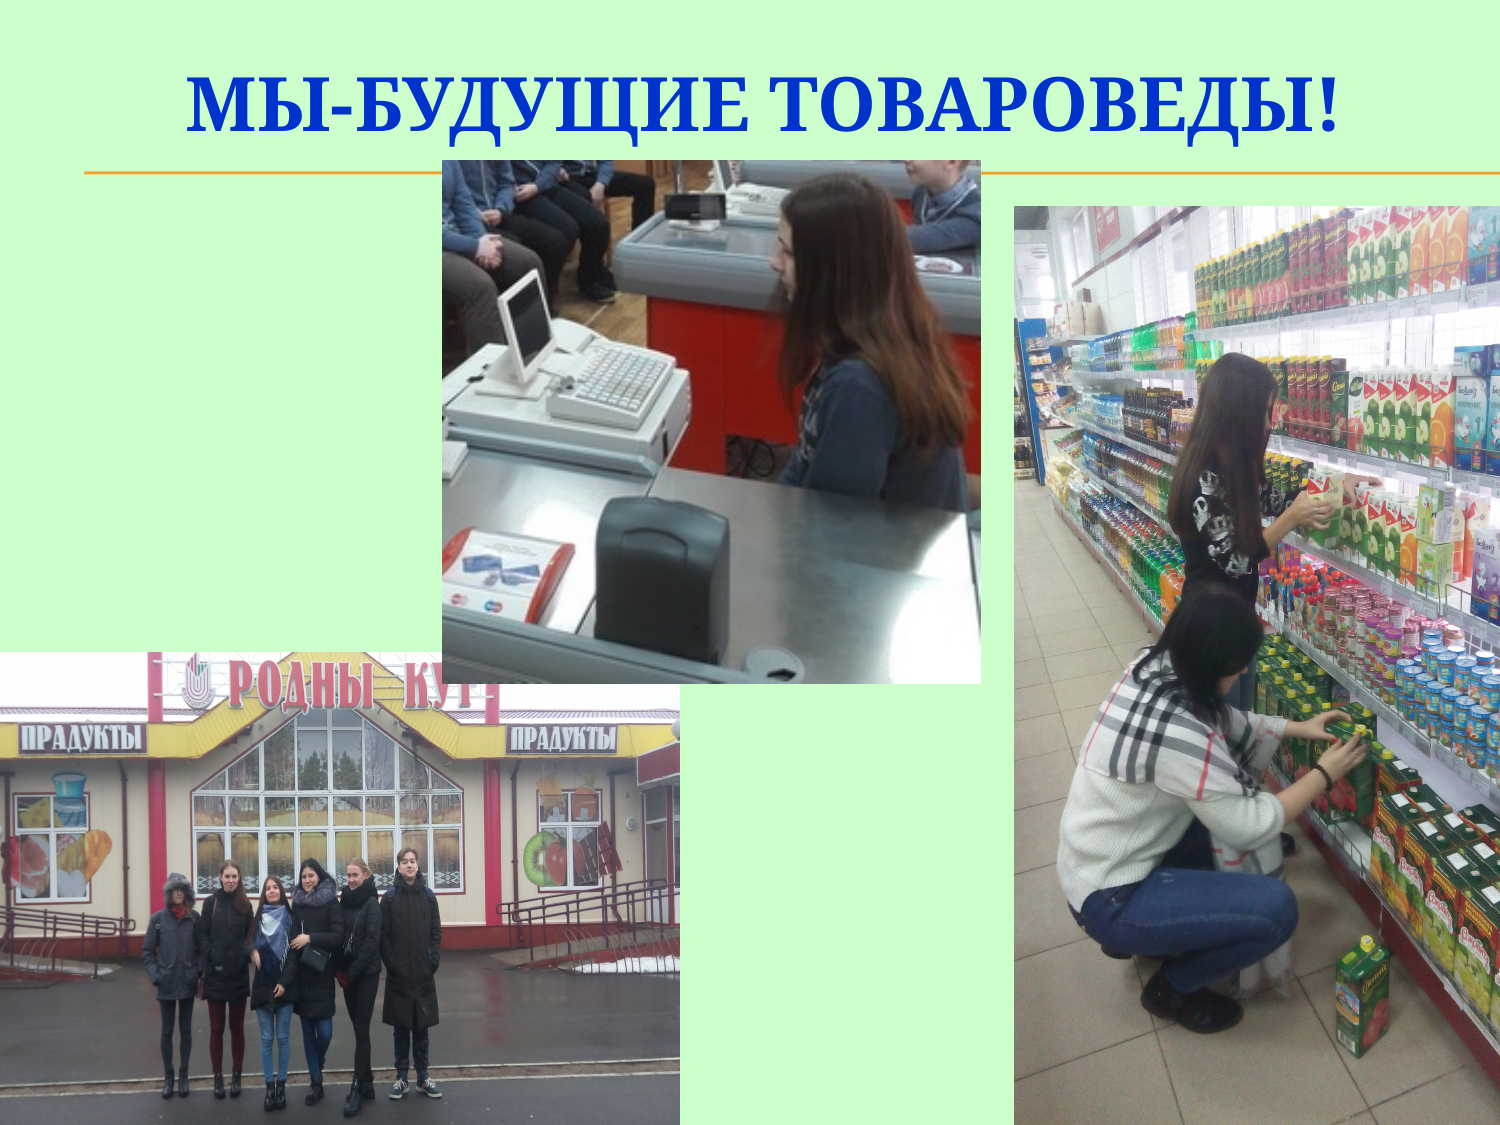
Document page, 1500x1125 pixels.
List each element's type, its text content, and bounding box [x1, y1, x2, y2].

picture [442, 160, 981, 685]
picture [0, 651, 680, 1125]
picture [1014, 205, 1500, 1125]
title МЫ-БУДУЩИЕ ТОВАРОВЕДЫ! [29, 31, 1500, 173]
